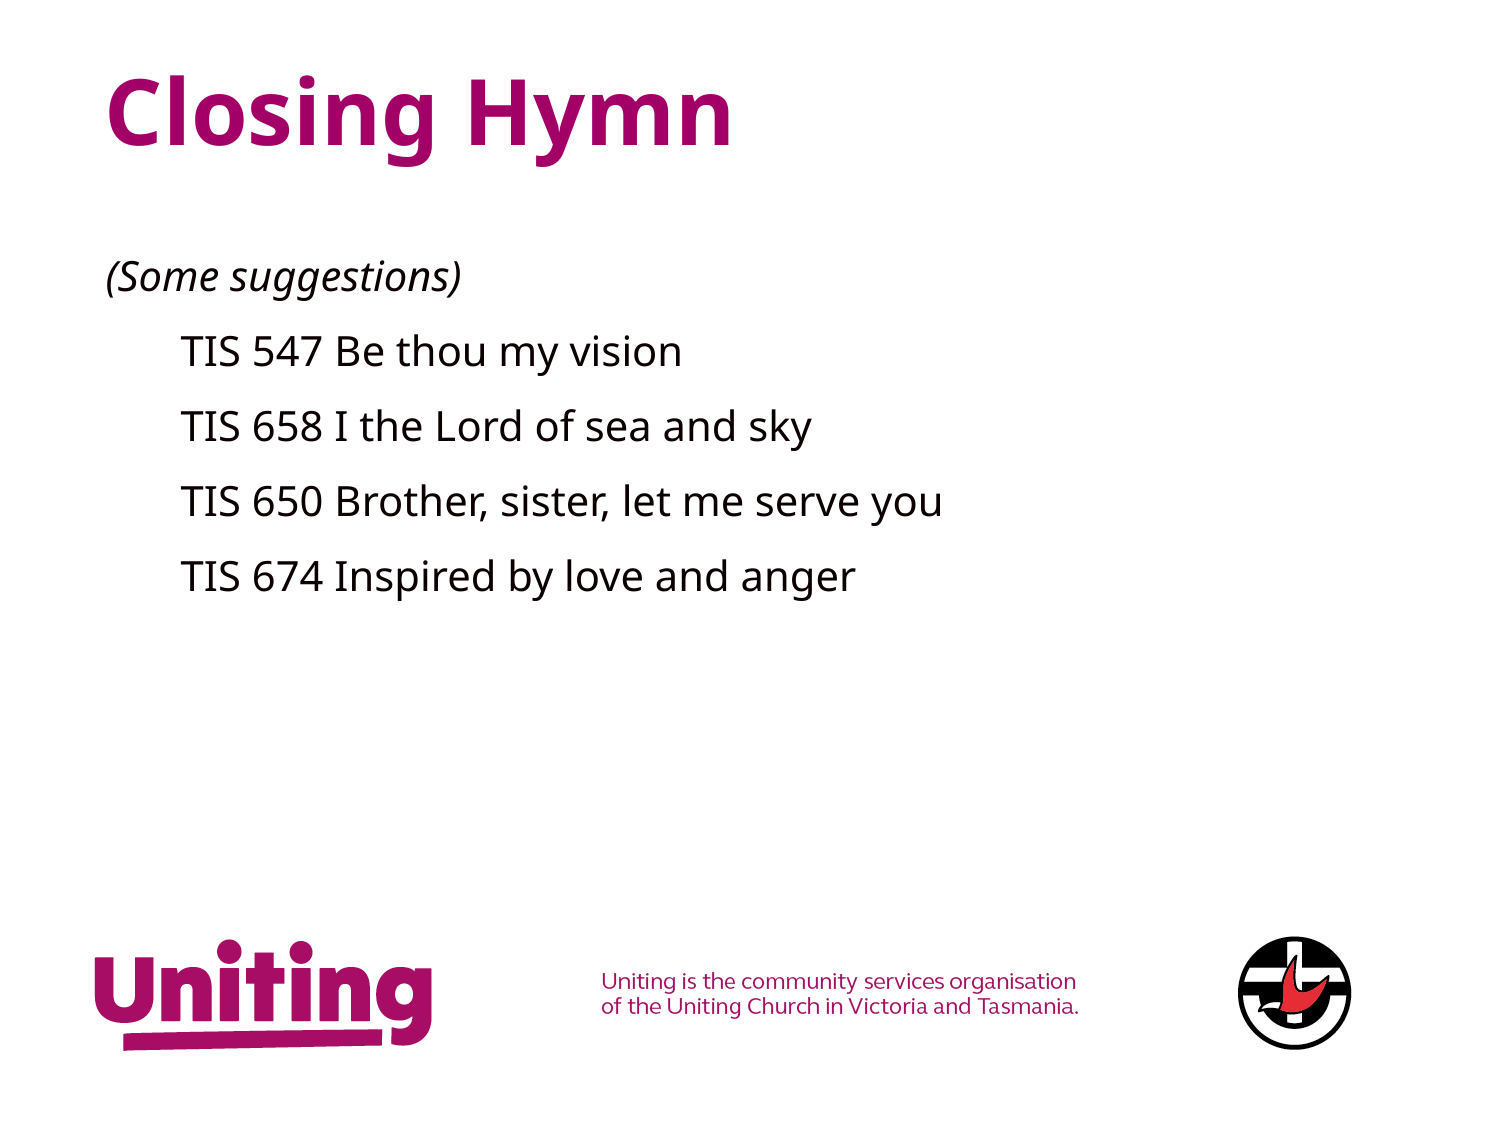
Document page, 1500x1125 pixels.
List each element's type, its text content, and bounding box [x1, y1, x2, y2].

list (Some suggestions) TIS 547 Be thou my vision TIS 658 I the Lord of sea and sky TIS 650 Brother, sister, let me serve you TIS 674 Inspired by love and anger [90, 242, 1500, 847]
title Closing Hymn [89, 67, 1425, 209]
picture [0, 848, 1500, 1125]
